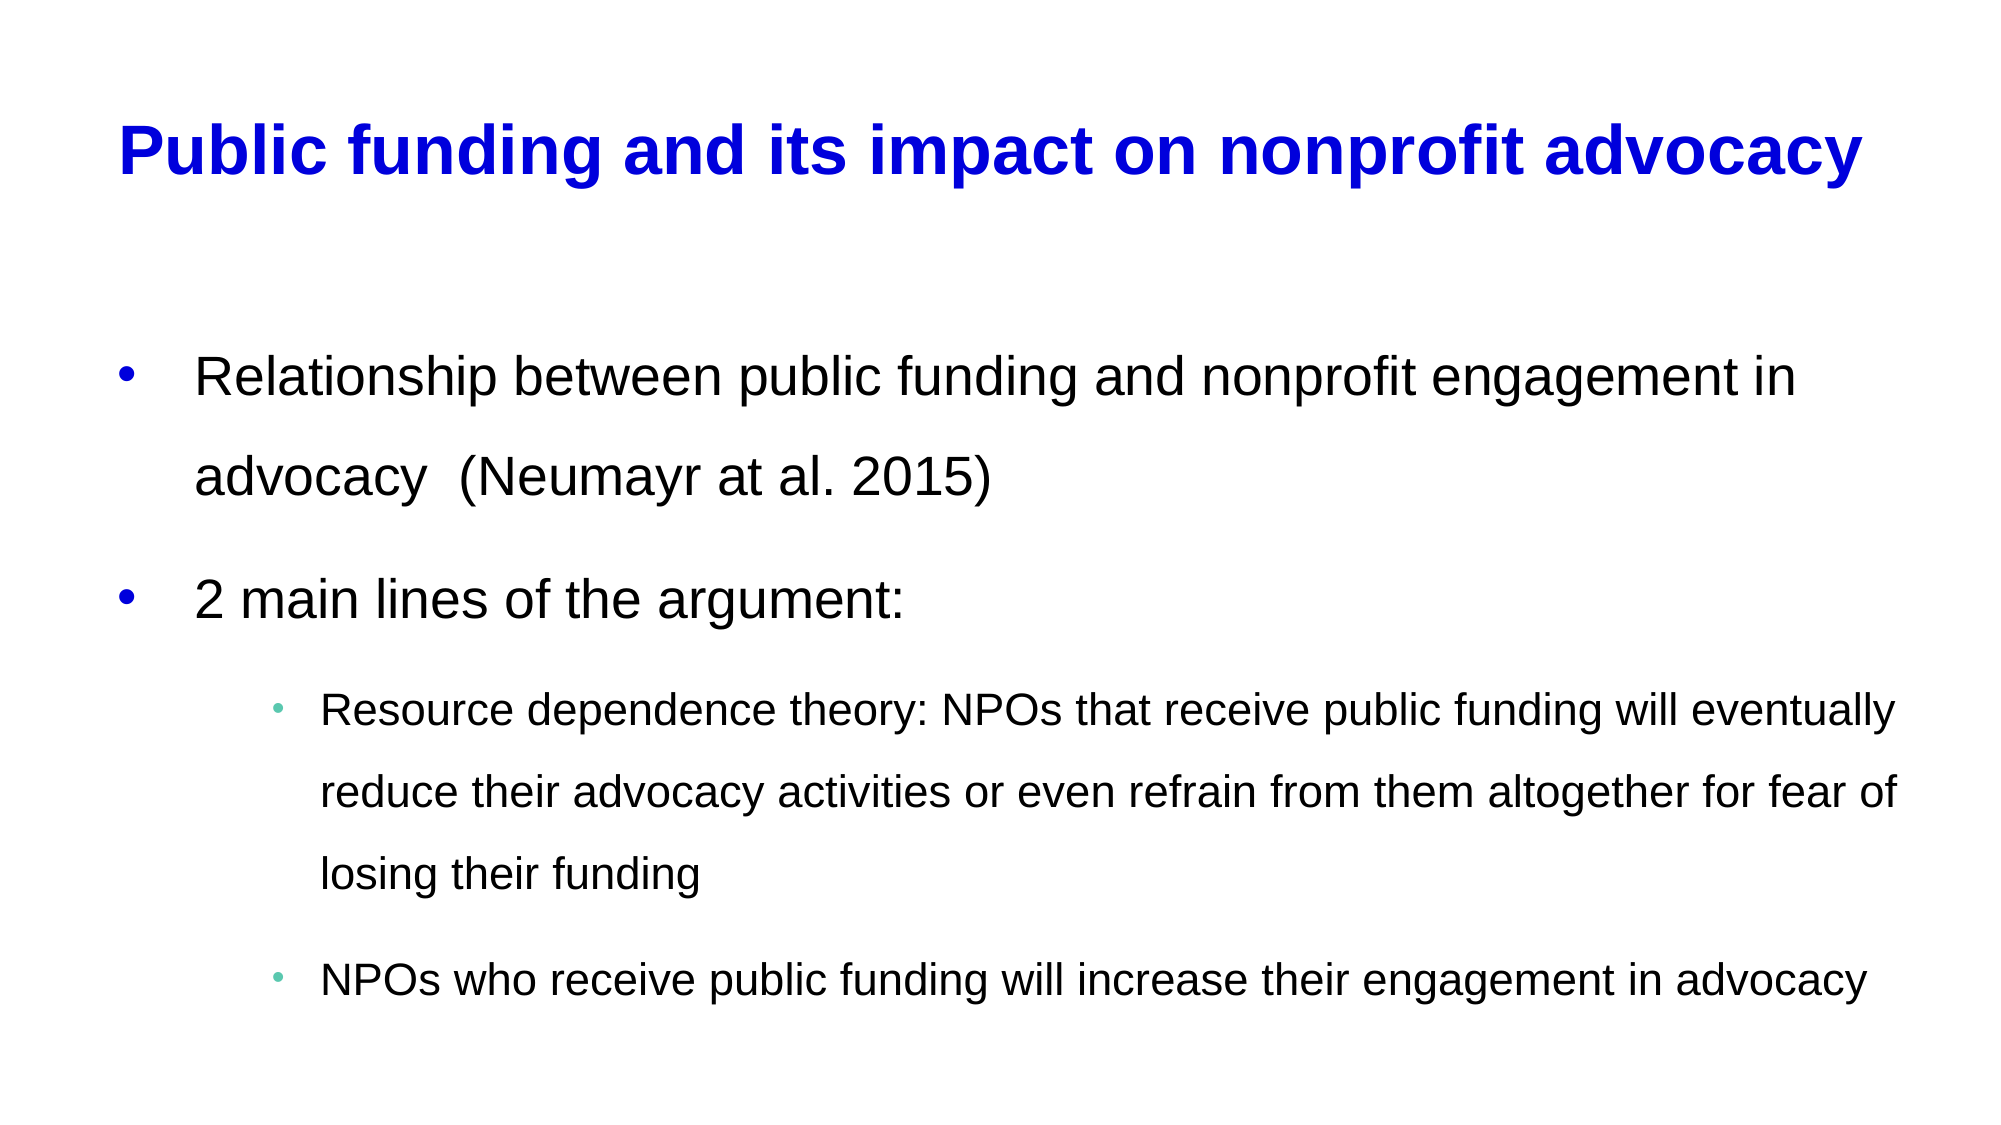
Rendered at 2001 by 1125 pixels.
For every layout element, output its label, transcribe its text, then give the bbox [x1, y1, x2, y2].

list Relationship between public funding and nonprofit engagement in advocacy (Neumayr at al. 2015) 2 main lines of the argument: Resource dependence theory: NPOs that receive public funding will eventually reduce their advocacy activities or even refrain from them altogether for fear of losing their funding NPOs who receive public funding will increase their engagement in advocacy [117, 307, 1904, 1060]
title Public funding and its impact on nonprofit advocacy [118, 118, 1883, 193]
